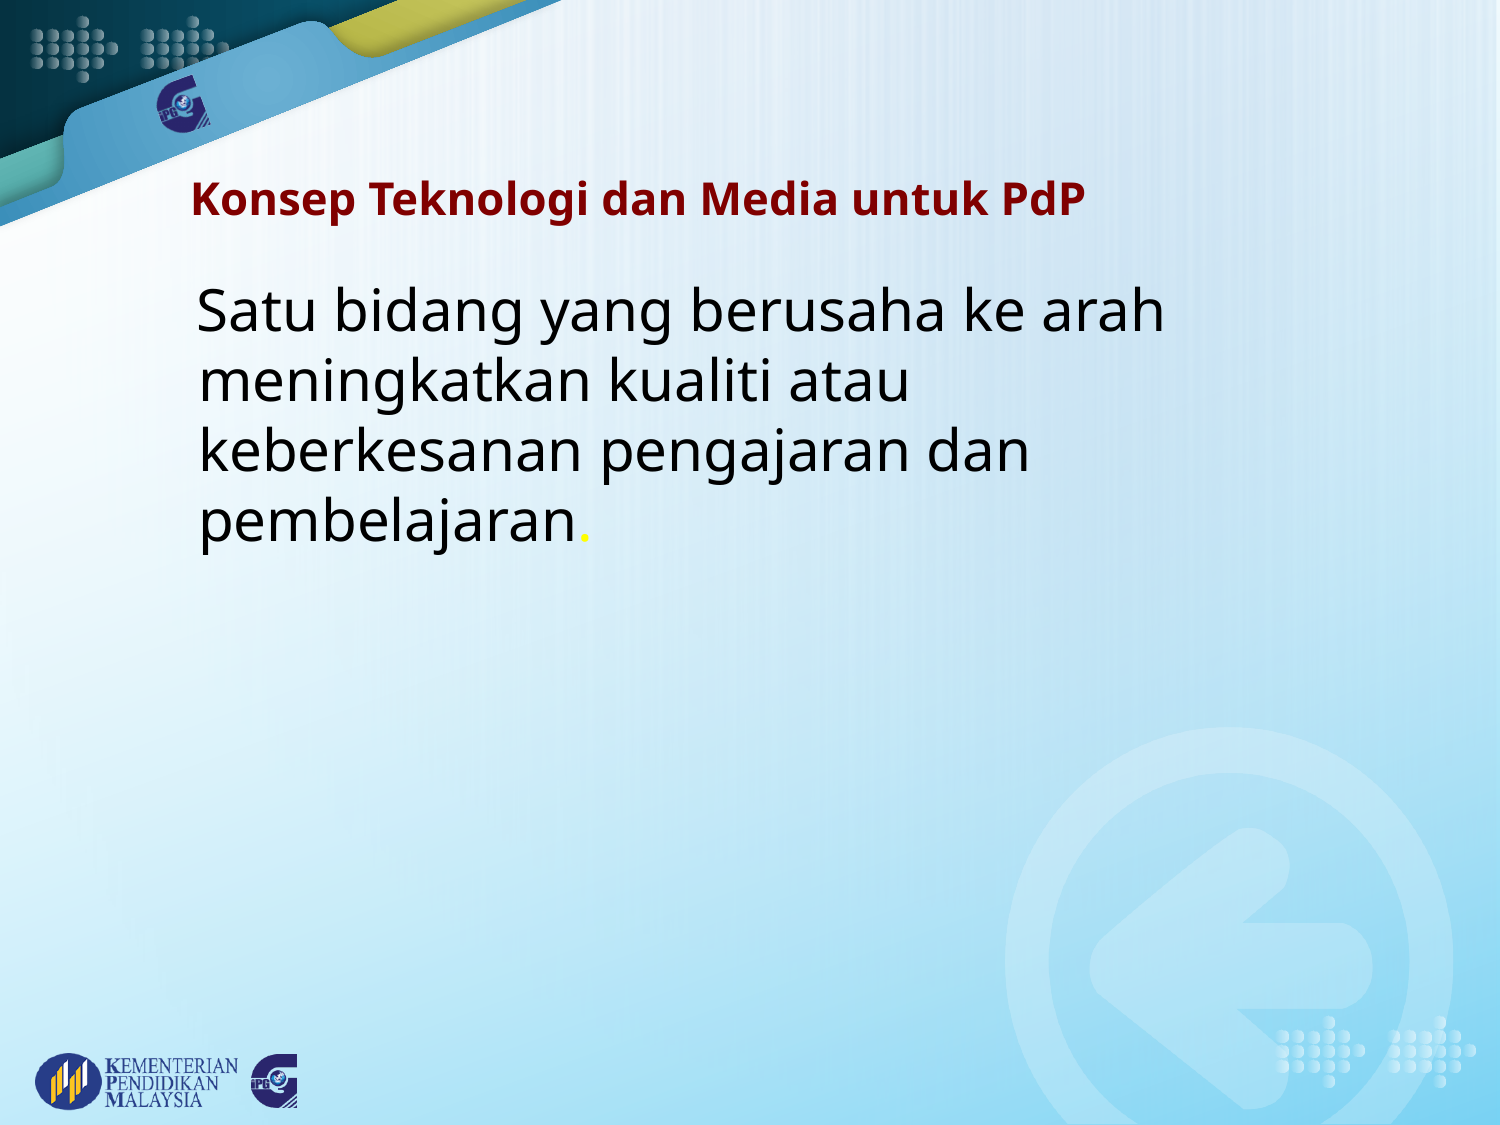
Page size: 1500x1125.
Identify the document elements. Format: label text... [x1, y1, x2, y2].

picture [35, 1053, 238, 1113]
title Konsep Teknologi dan Media untuk PdP [174, 162, 1337, 234]
picture [251, 1054, 297, 1108]
list Satu bidang yang berusaha ke arah meningkatkan kualiti atau keberkesanan pengajaran dan pembelajaran. [74, 265, 1269, 985]
picture [150, 75, 210, 139]
